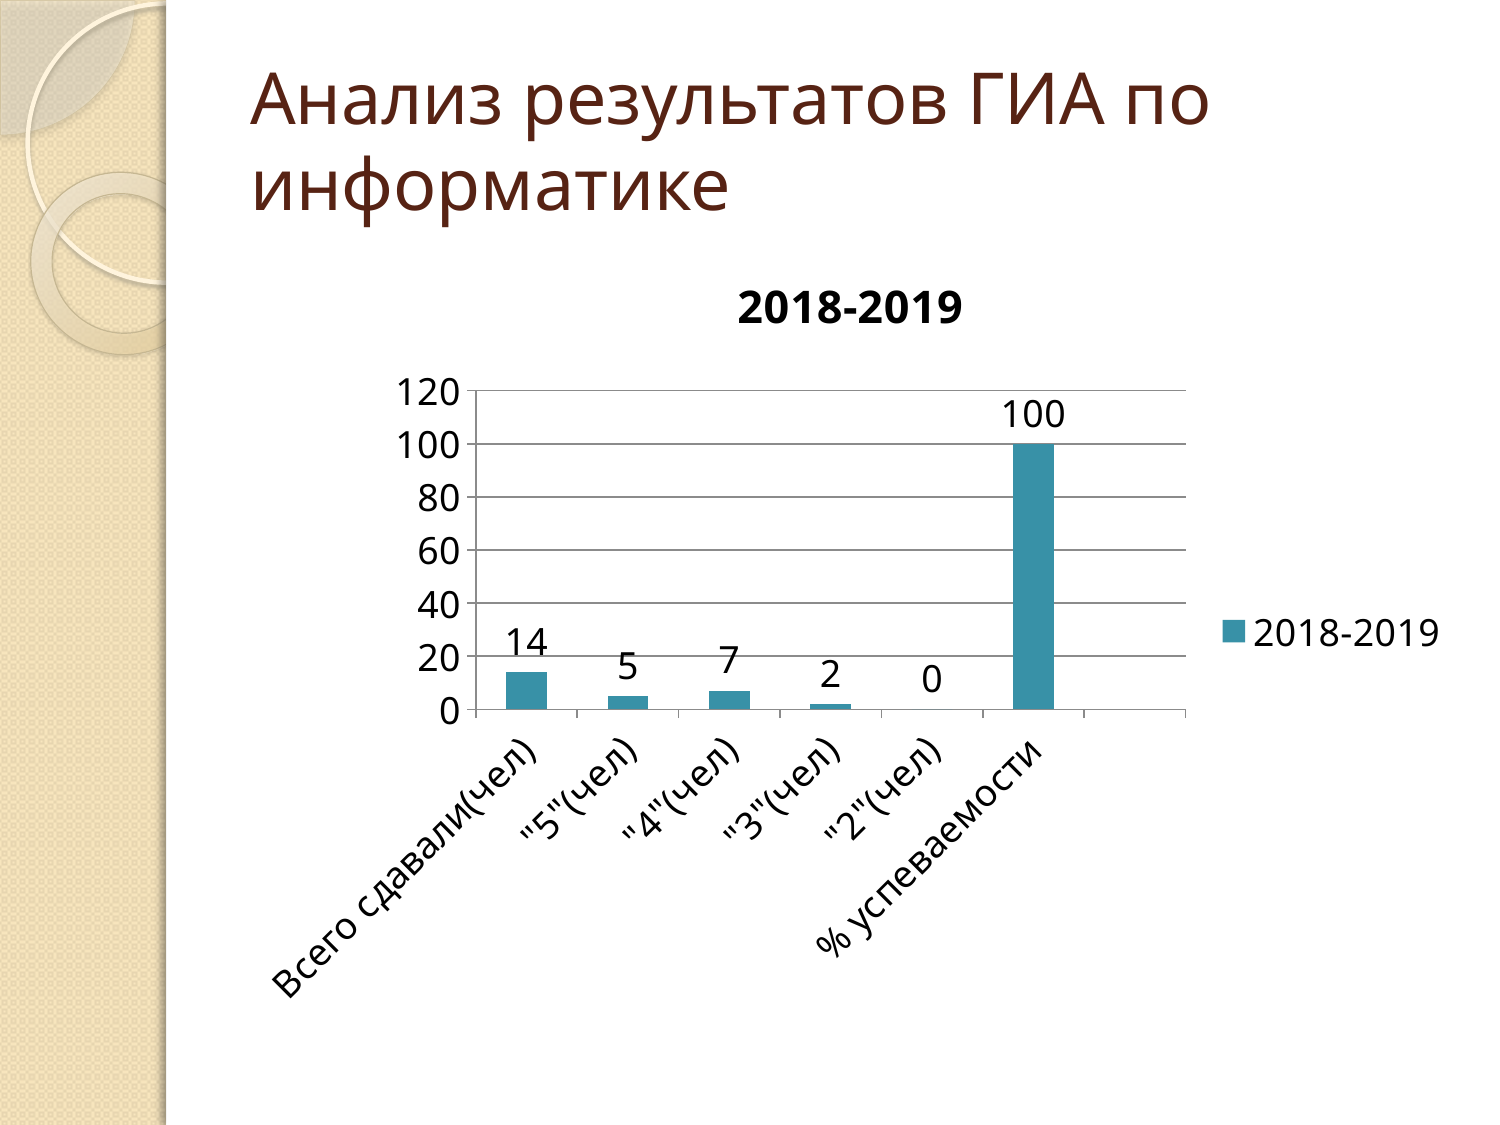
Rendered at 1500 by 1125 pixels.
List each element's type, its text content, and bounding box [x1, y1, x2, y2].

title Анализ результатов ГИА по информатике [235, 45, 1466, 233]
chart [235, 237, 1466, 1026]
